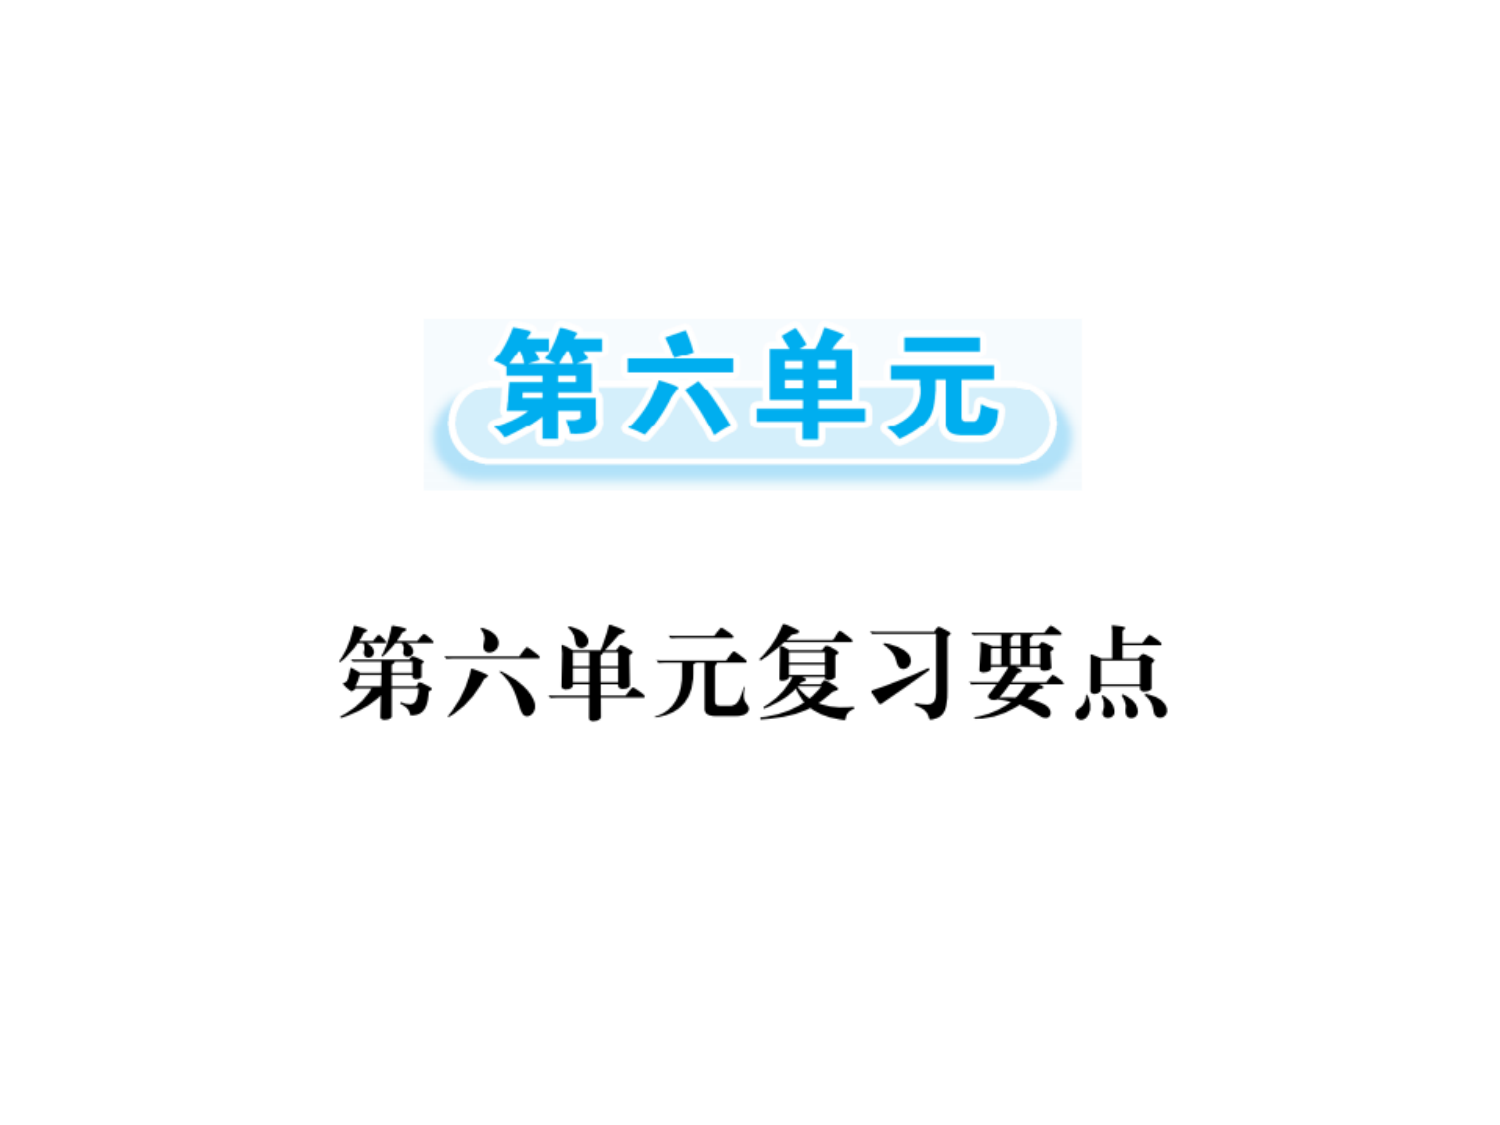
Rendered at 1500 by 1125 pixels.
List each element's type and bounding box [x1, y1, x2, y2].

picture [324, 586, 1207, 755]
picture [406, 302, 1093, 508]
